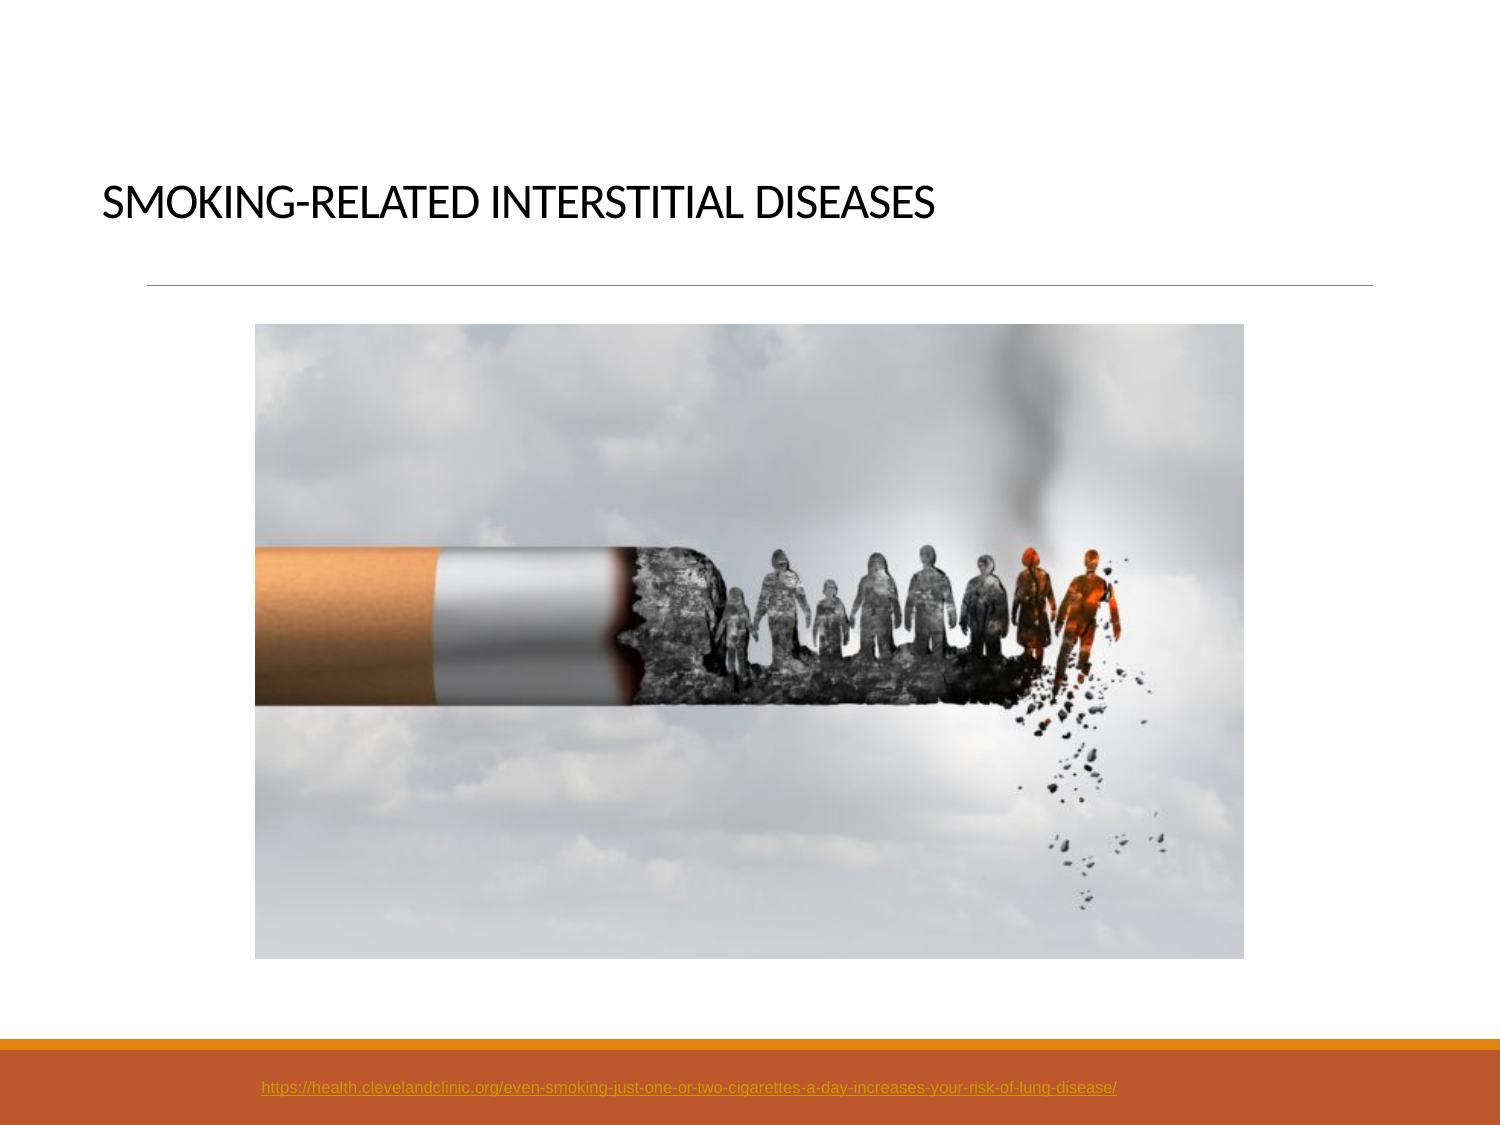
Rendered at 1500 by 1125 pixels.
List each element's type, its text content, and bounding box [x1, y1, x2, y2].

title SMOKING-RELATED INTERSTITIAL DISEASES [99, 35, 1335, 229]
picture [255, 324, 1244, 959]
text_box https://health.clevelandclinic.org/even-smoking-just-one-or-two-cigarettes-a-day-increases-your-risk-of-lung-disease/ [259, 1074, 1124, 1097]
